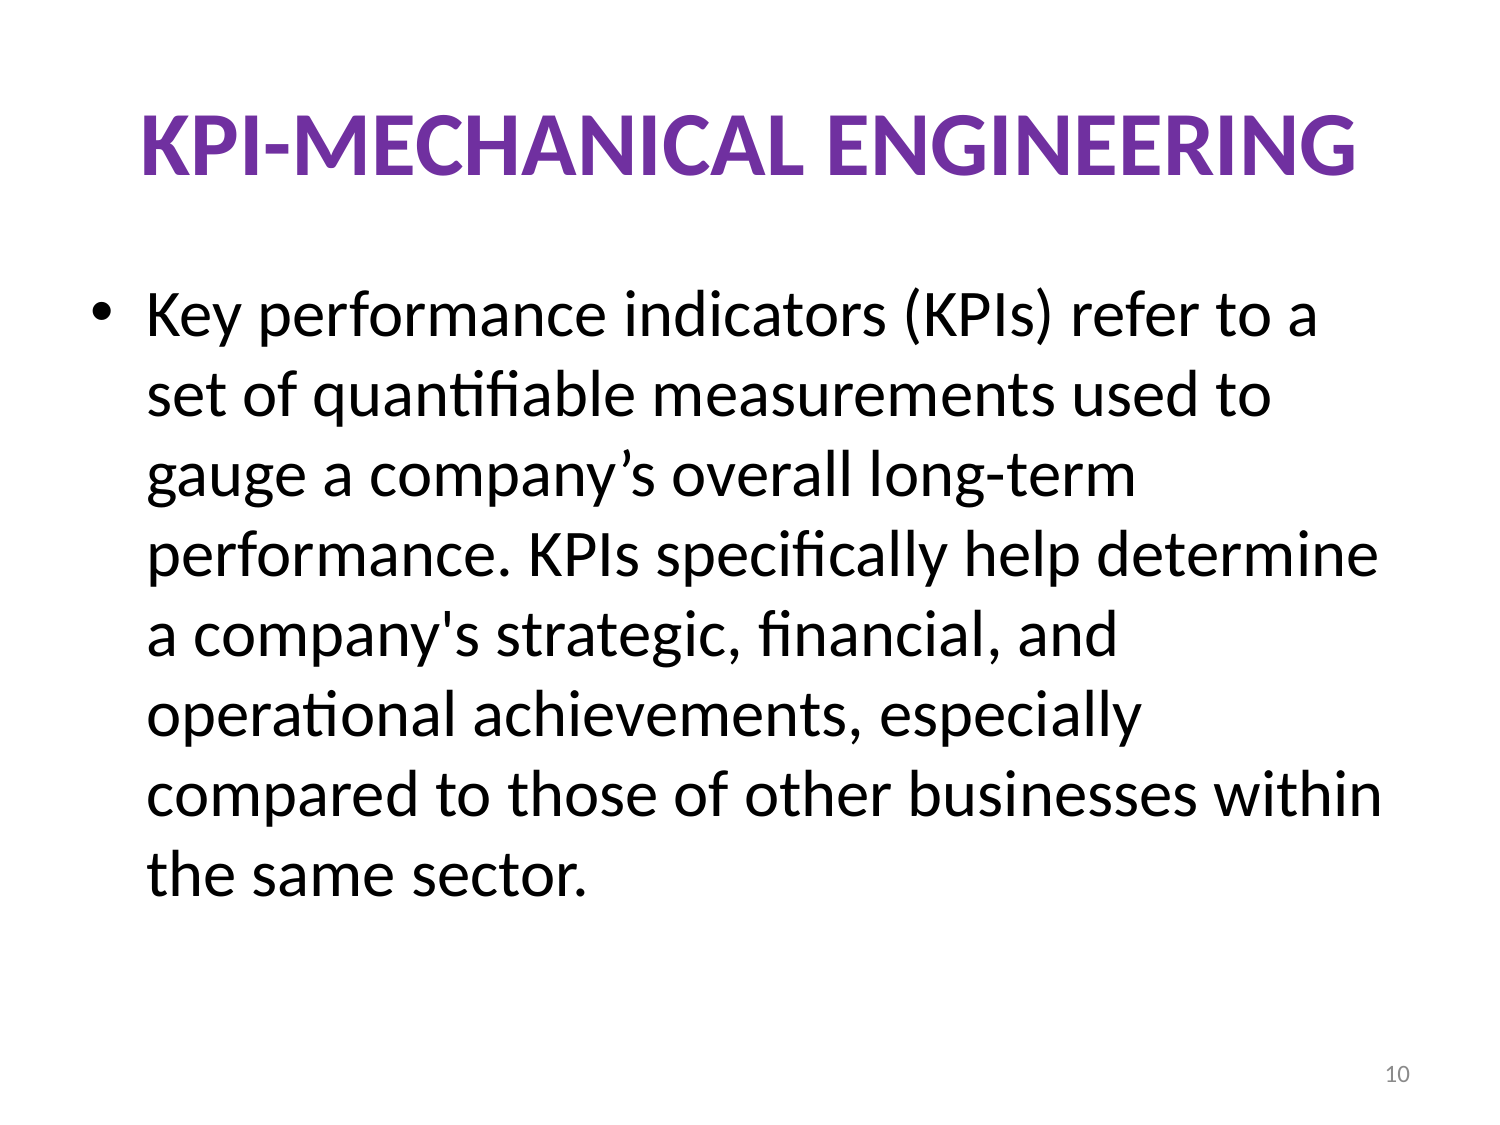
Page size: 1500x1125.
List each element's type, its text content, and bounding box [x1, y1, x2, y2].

slide_number 10 [1074, 1042, 1425, 1103]
list Key performance indicators (KPIs) refer to a set of quantifiable measurements used to gauge a company’s overall long-term performance. KPIs specifically help determine a company's strategic, financial, and operational achievements, especially compared to those of other businesses within the same sector. [75, 262, 1425, 1005]
title KPI-MECHANICAL ENGINEERING [75, 45, 1425, 233]
